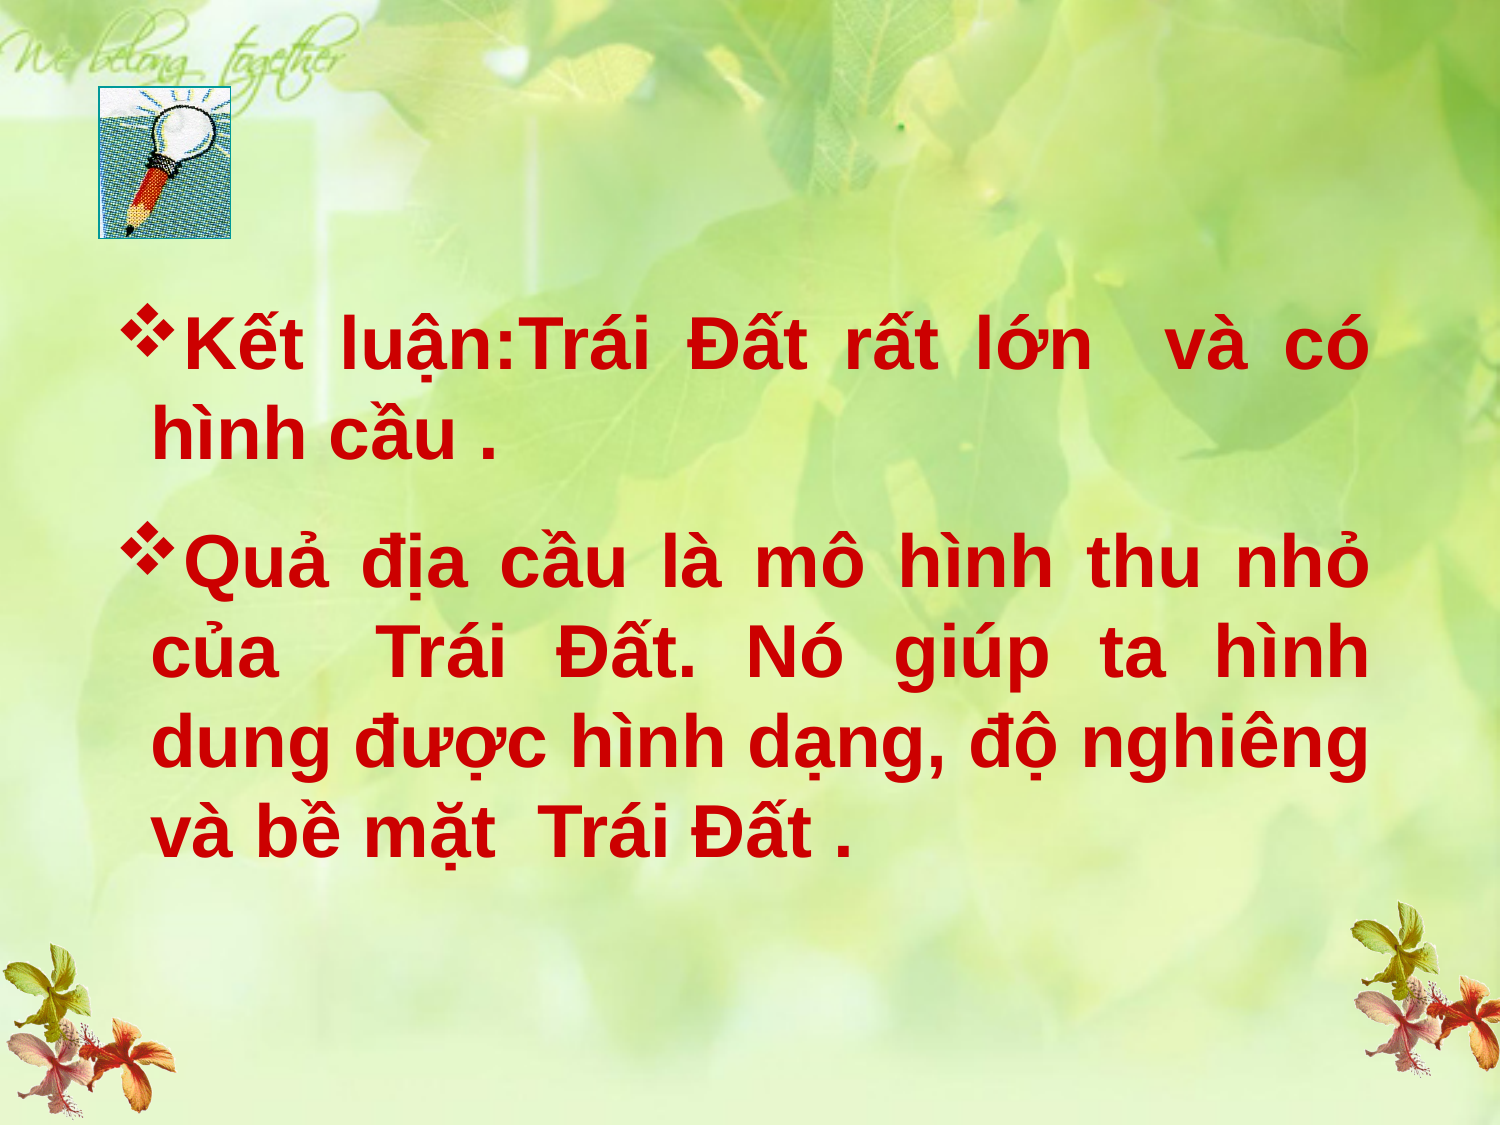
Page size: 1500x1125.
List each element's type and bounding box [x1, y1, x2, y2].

title [0, 0, 1500, 1125]
picture [1212, 877, 1500, 1039]
picture [0, 919, 200, 1080]
picture [99, 87, 231, 238]
